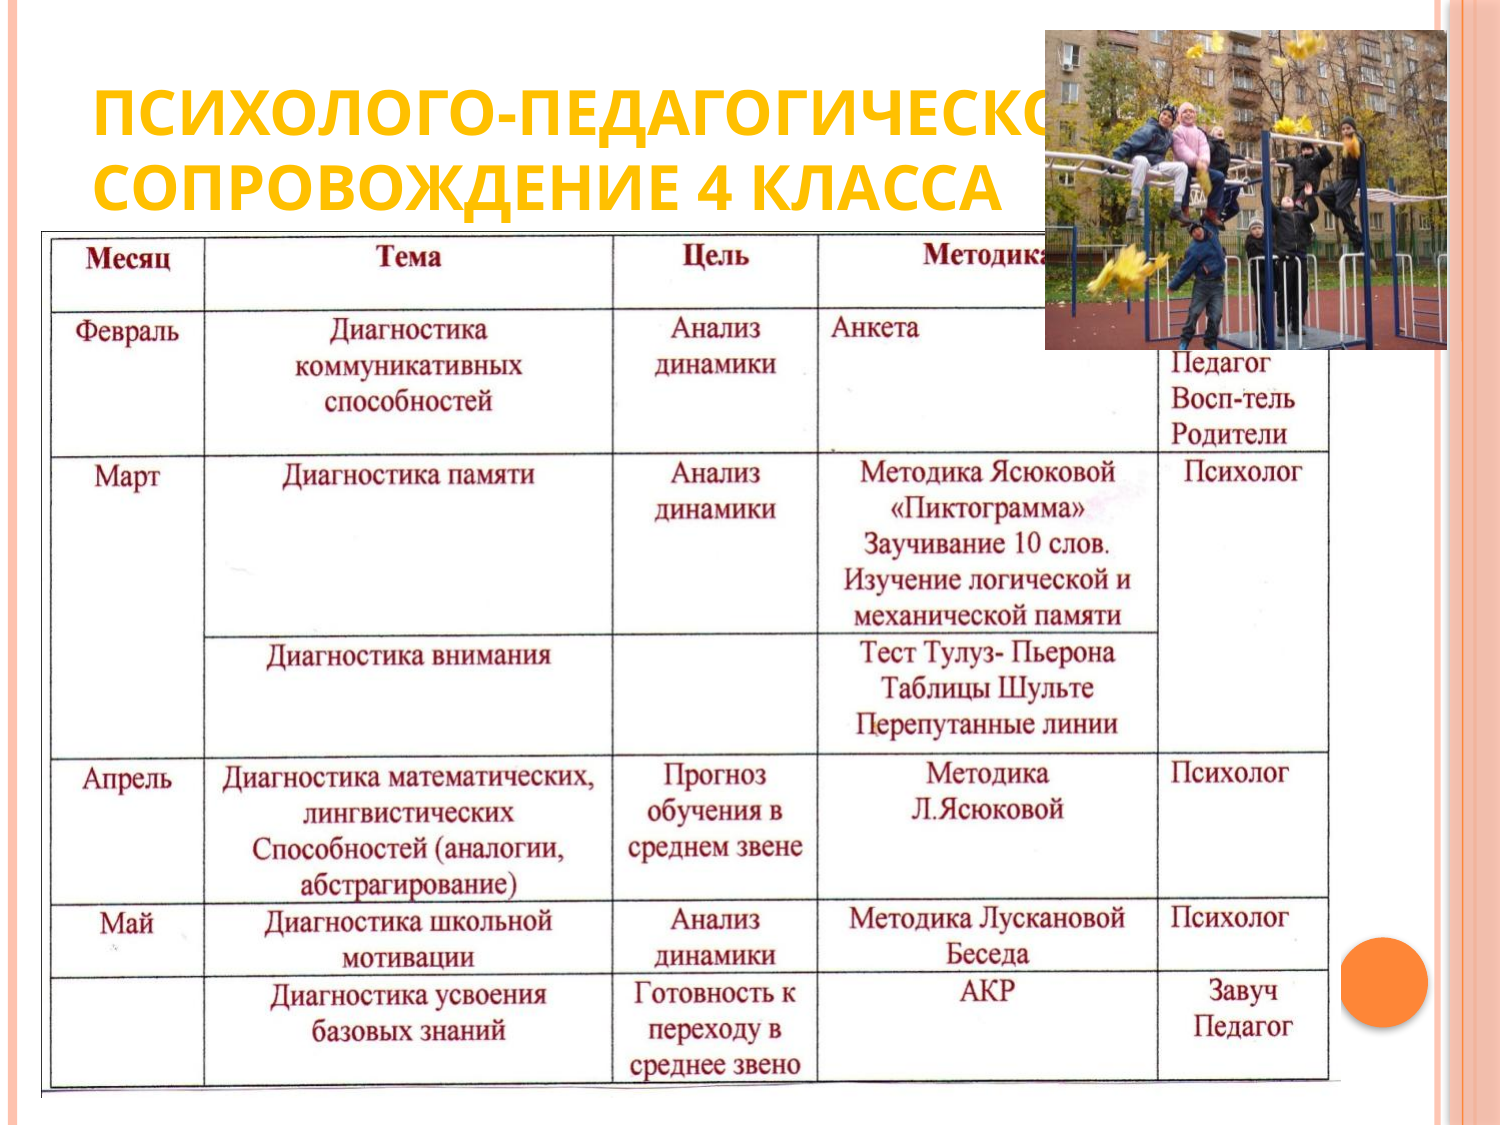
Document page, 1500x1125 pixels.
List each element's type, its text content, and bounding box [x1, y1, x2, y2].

picture [1044, 30, 1448, 351]
title Психолого-педагогическое сопровождение 4 класса [76, 42, 1038, 228]
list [40, 231, 1342, 1098]
